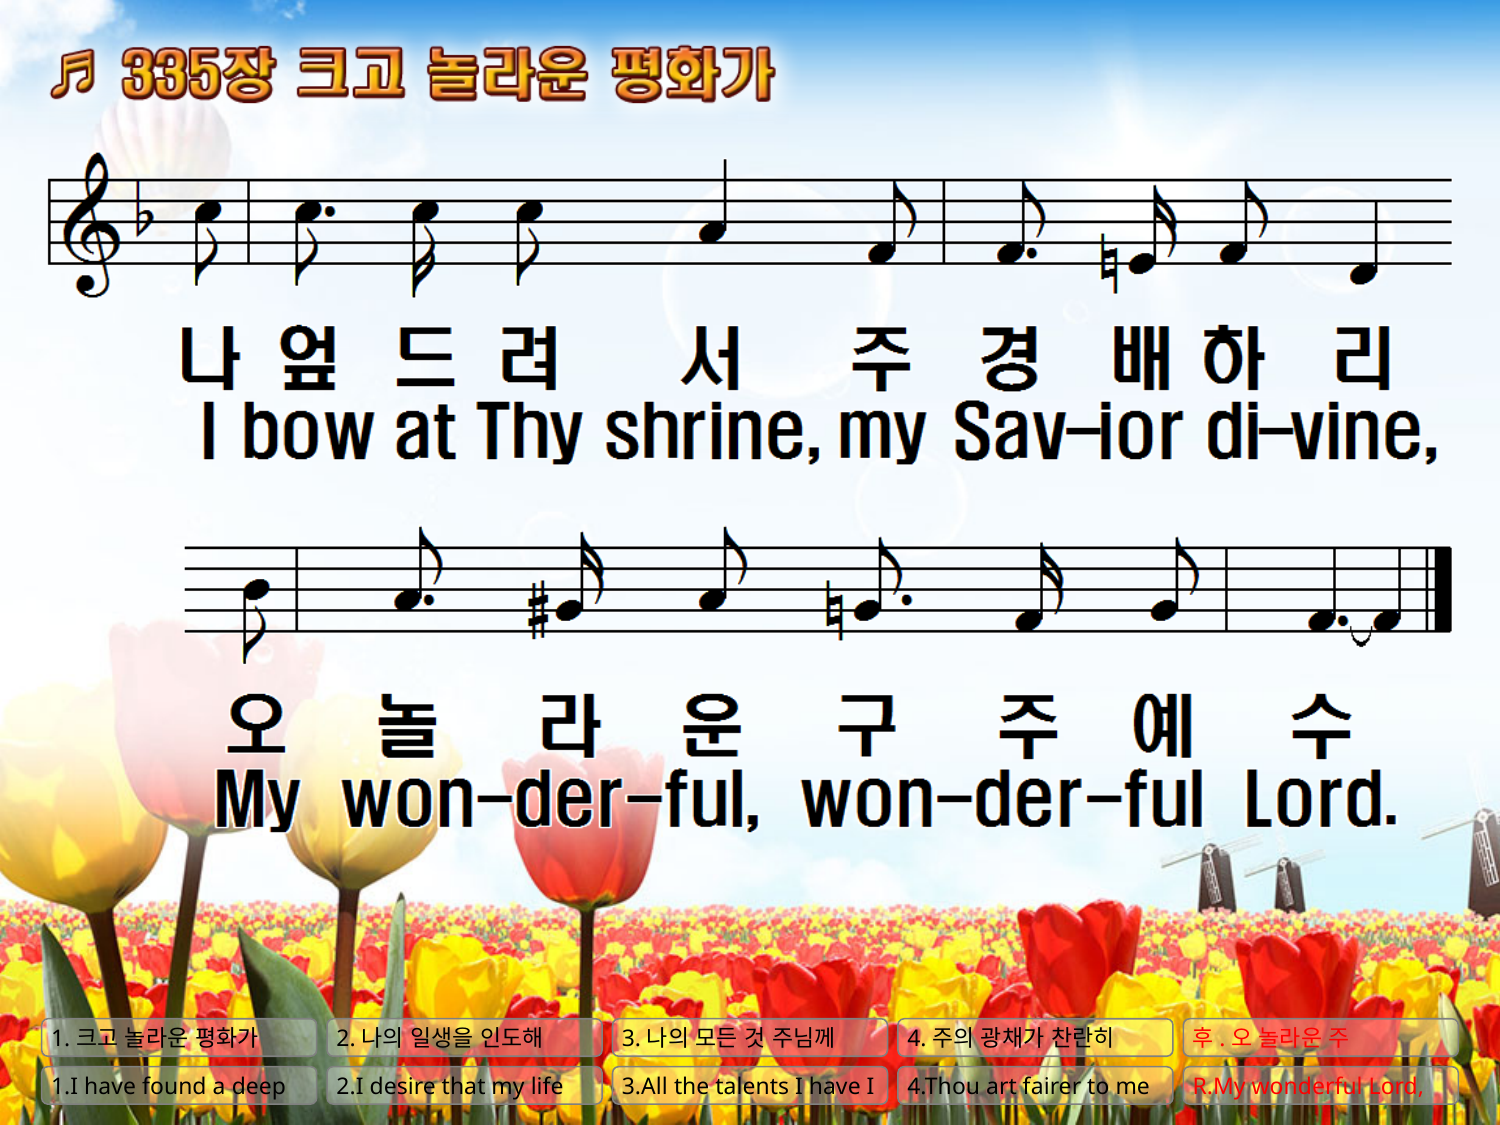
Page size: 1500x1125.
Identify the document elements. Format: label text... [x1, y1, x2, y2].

text_box 1.크고 놀라운 평화가 [41, 1018, 317, 1057]
text_box 4.Thou art fairer to me [897, 1066, 1173, 1105]
text_box 1.I have found a deep [41, 1066, 317, 1105]
text_box 2.I desire that my life [327, 1066, 603, 1105]
picture [0, 0, 1500, 1125]
text_box 2.나의 일생을 인도해 [327, 1018, 603, 1057]
text_box 후.오 놀라운 주 [1183, 1018, 1459, 1057]
text_box 3.나의 모든 것 주님께 [612, 1018, 888, 1057]
text_box 4.주의 광채가 찬란히 [897, 1018, 1173, 1057]
text_box 3.All the talents I have I [612, 1066, 888, 1105]
text_box R.My wonderful Lord, [1183, 1066, 1459, 1105]
